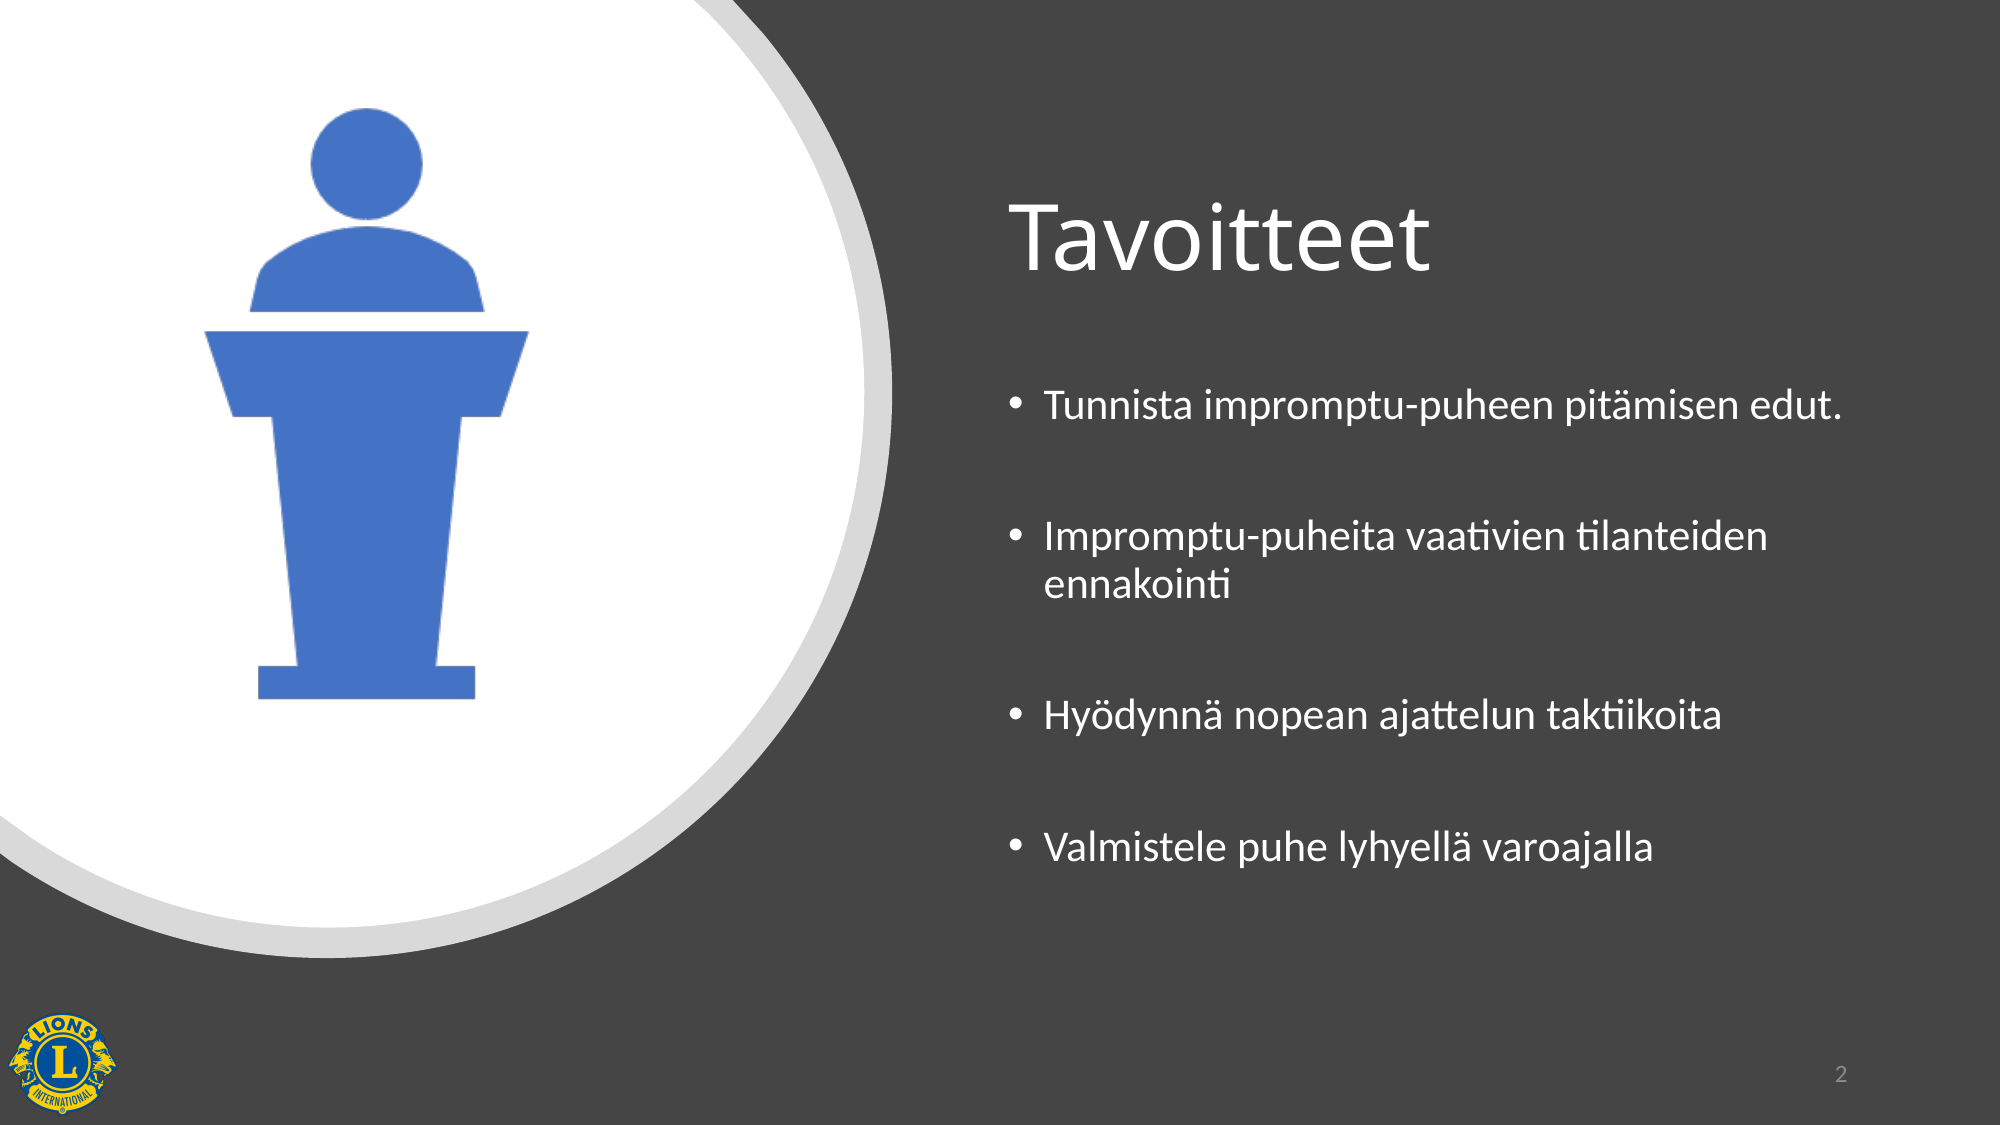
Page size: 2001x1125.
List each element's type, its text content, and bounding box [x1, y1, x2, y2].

slide_number 1 [1412, 1042, 1863, 1103]
text_box [0, 0, 866, 929]
list Tunnista impromptu-puheen pitämisen edut. Impromptu-puheita vaativien tilanteiden ennakointi Hyödynnä nopean ajattelun taktiikoita Valmistele puhe lyhyellä varoajalla [993, 373, 1865, 928]
text_box [0, 0, 894, 960]
title Tavoitteet [993, 131, 1865, 350]
picture [8, 1013, 117, 1116]
picture [52, 89, 682, 719]
